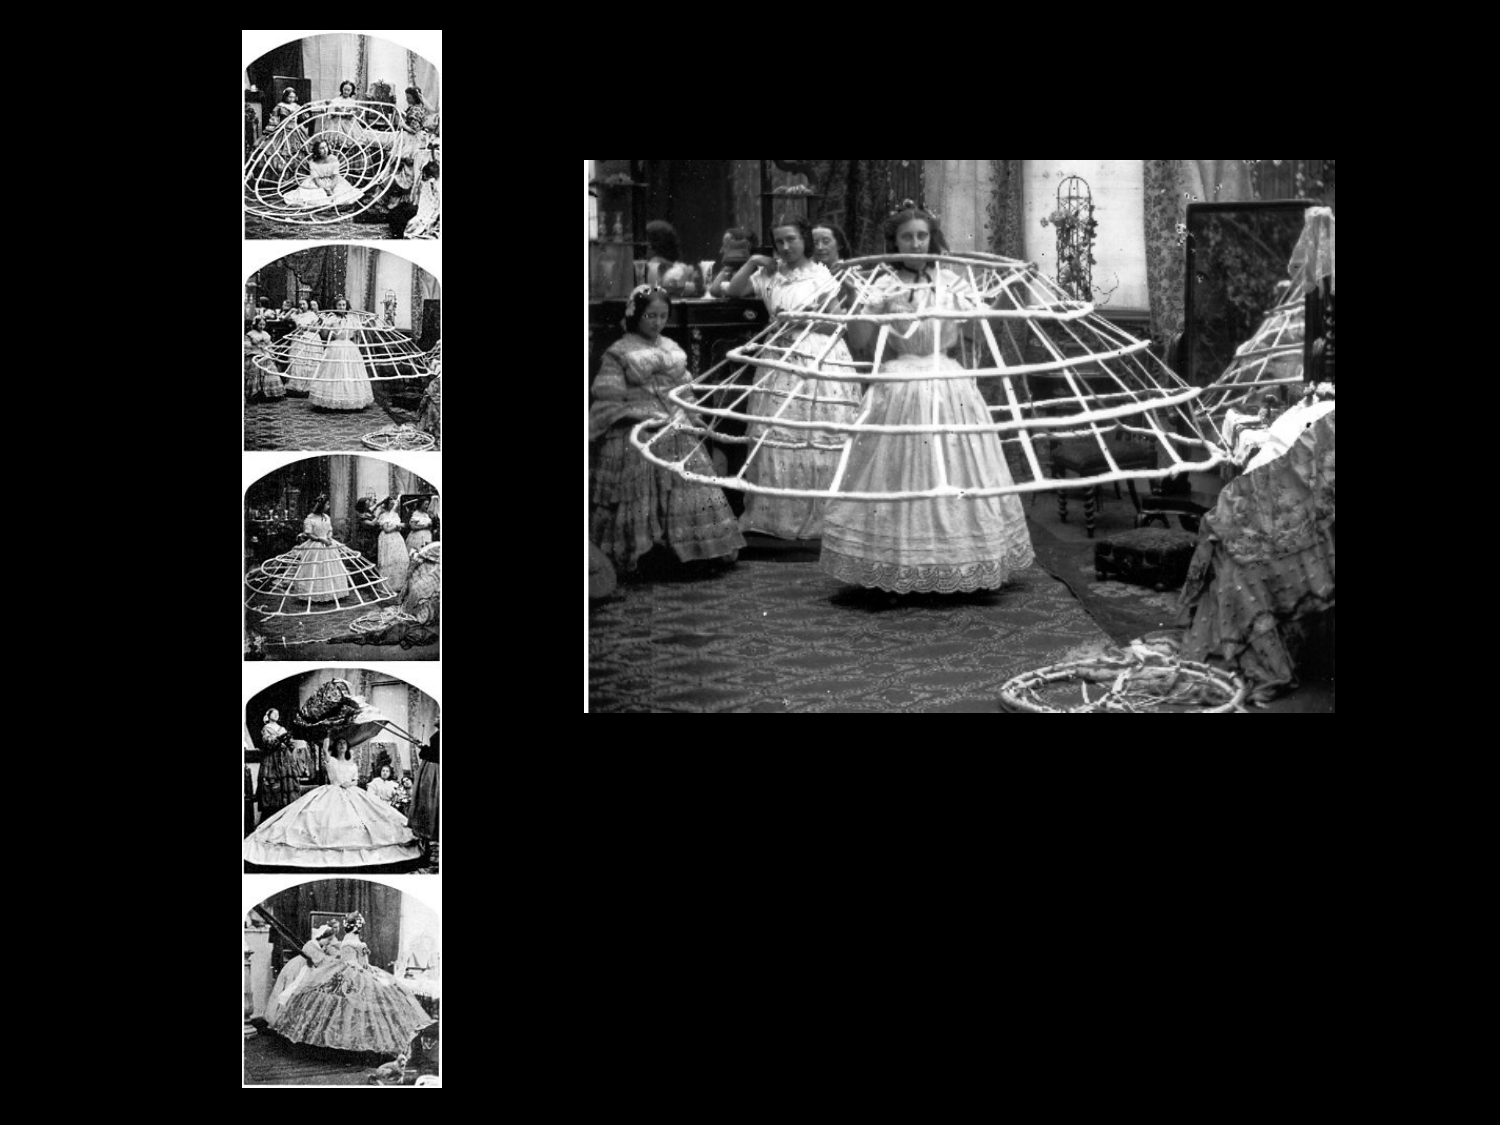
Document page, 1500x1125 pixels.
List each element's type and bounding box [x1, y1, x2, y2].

picture [584, 160, 1335, 713]
picture [241, 30, 442, 1088]
